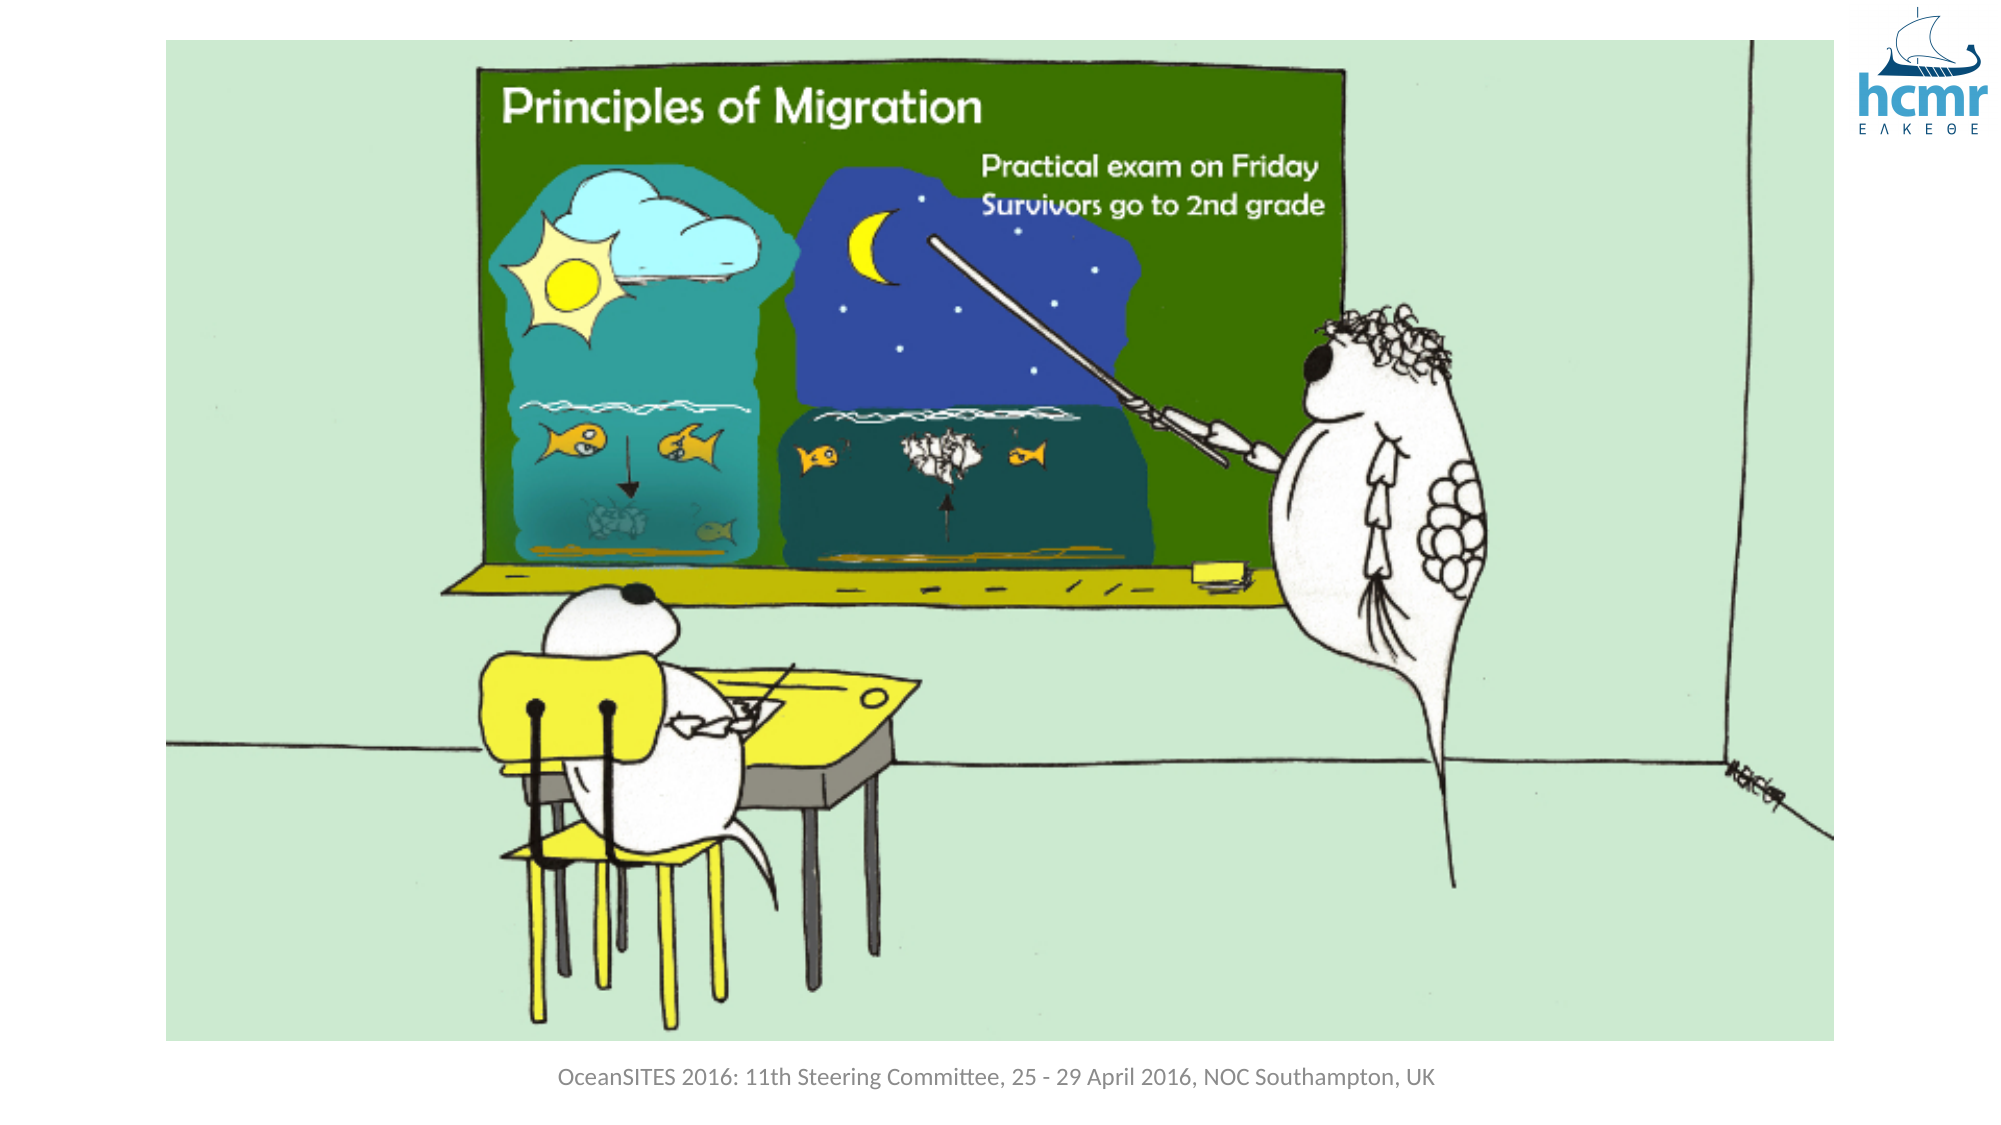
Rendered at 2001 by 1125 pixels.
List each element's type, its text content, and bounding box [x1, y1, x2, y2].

picture [166, 40, 1834, 1041]
picture [1849, 4, 1998, 137]
footer OceanSITES 2016: 11th Steering Committee, 25 - 29 April 2016, NOC Southampton, UK [515, 1045, 1492, 1105]
